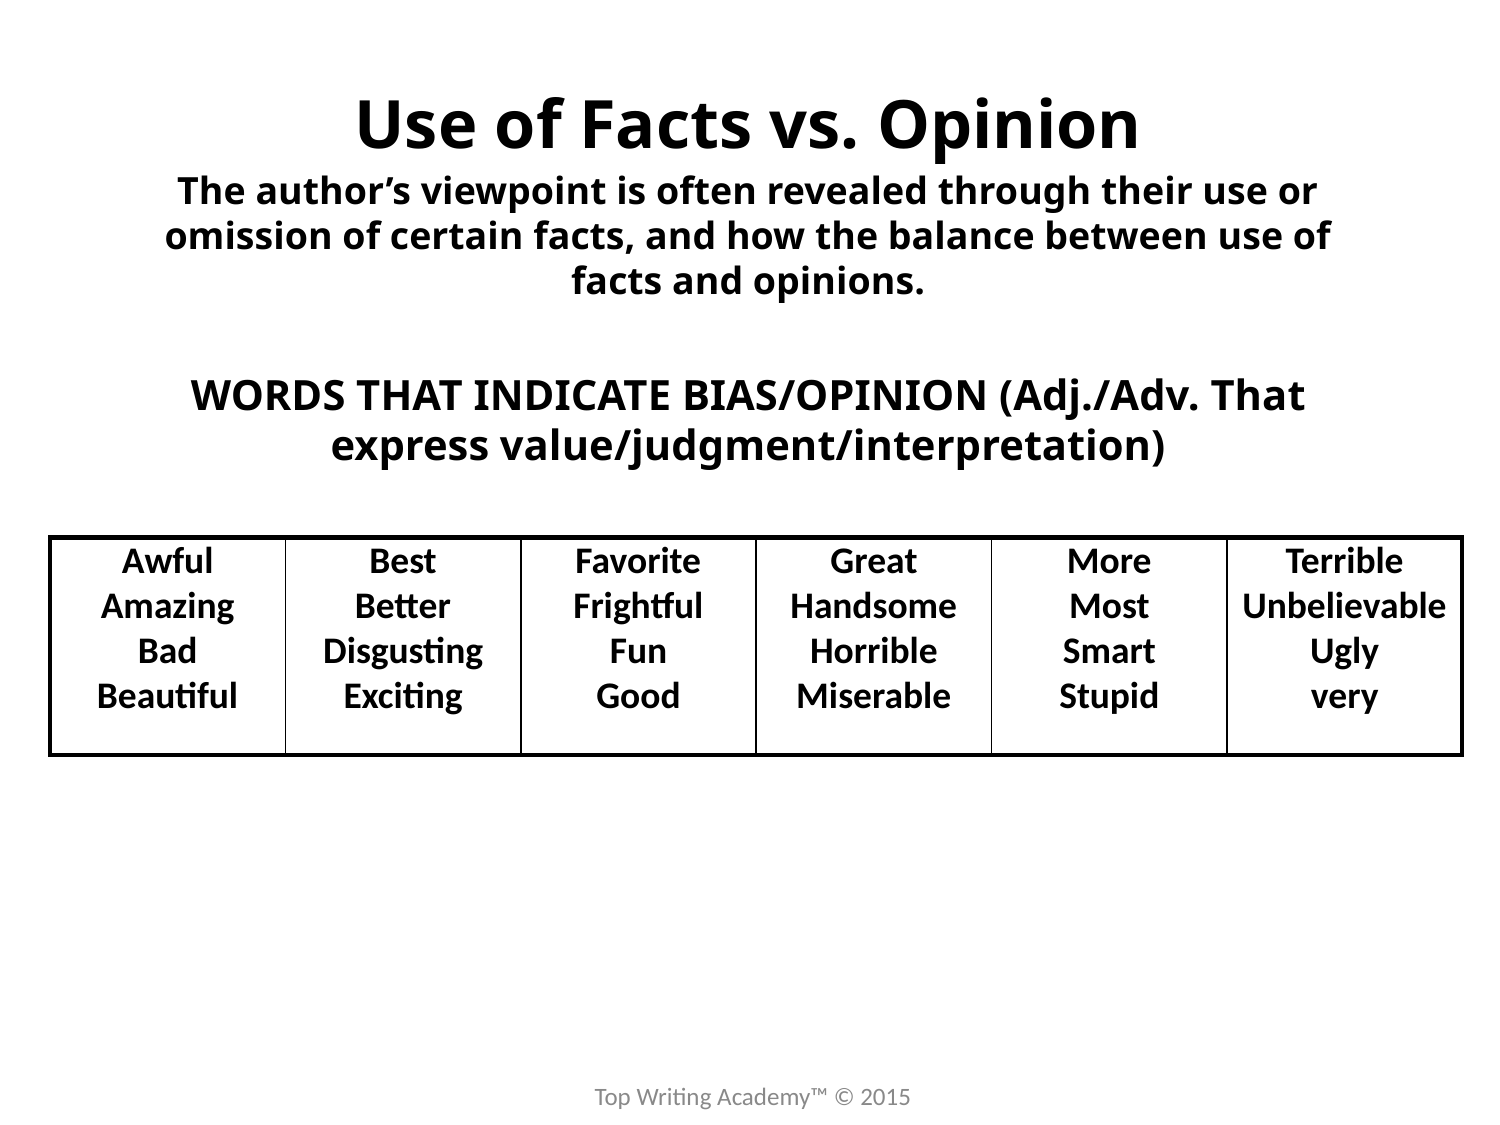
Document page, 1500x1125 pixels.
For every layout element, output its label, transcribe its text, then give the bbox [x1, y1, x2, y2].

table_header Favorite Frightful Fun Good [522, 540, 755, 753]
text_box Top Writing Academy™ © 2015 [515, 1065, 991, 1125]
table_header Best Better Disgusting Exciting [286, 540, 520, 753]
table_header Awful Amazing Bad Beautiful [52, 540, 285, 753]
text_box Use of Facts vs. Opinion The author’s viewpoint is often revealed through their use or omission of certain facts, and how the balance between use of facts and opinions. WORDS THAT INDICATE BIAS/OPINION (Adj./Adv. That express value/judgment/interpretation) [99, 74, 1397, 535]
table_header More Most Smart Stupid [992, 540, 1226, 753]
table_header Great Handsome Horrible Miserable [757, 540, 991, 753]
table_header Terrible Unbelievable Ugly very [1228, 540, 1460, 753]
